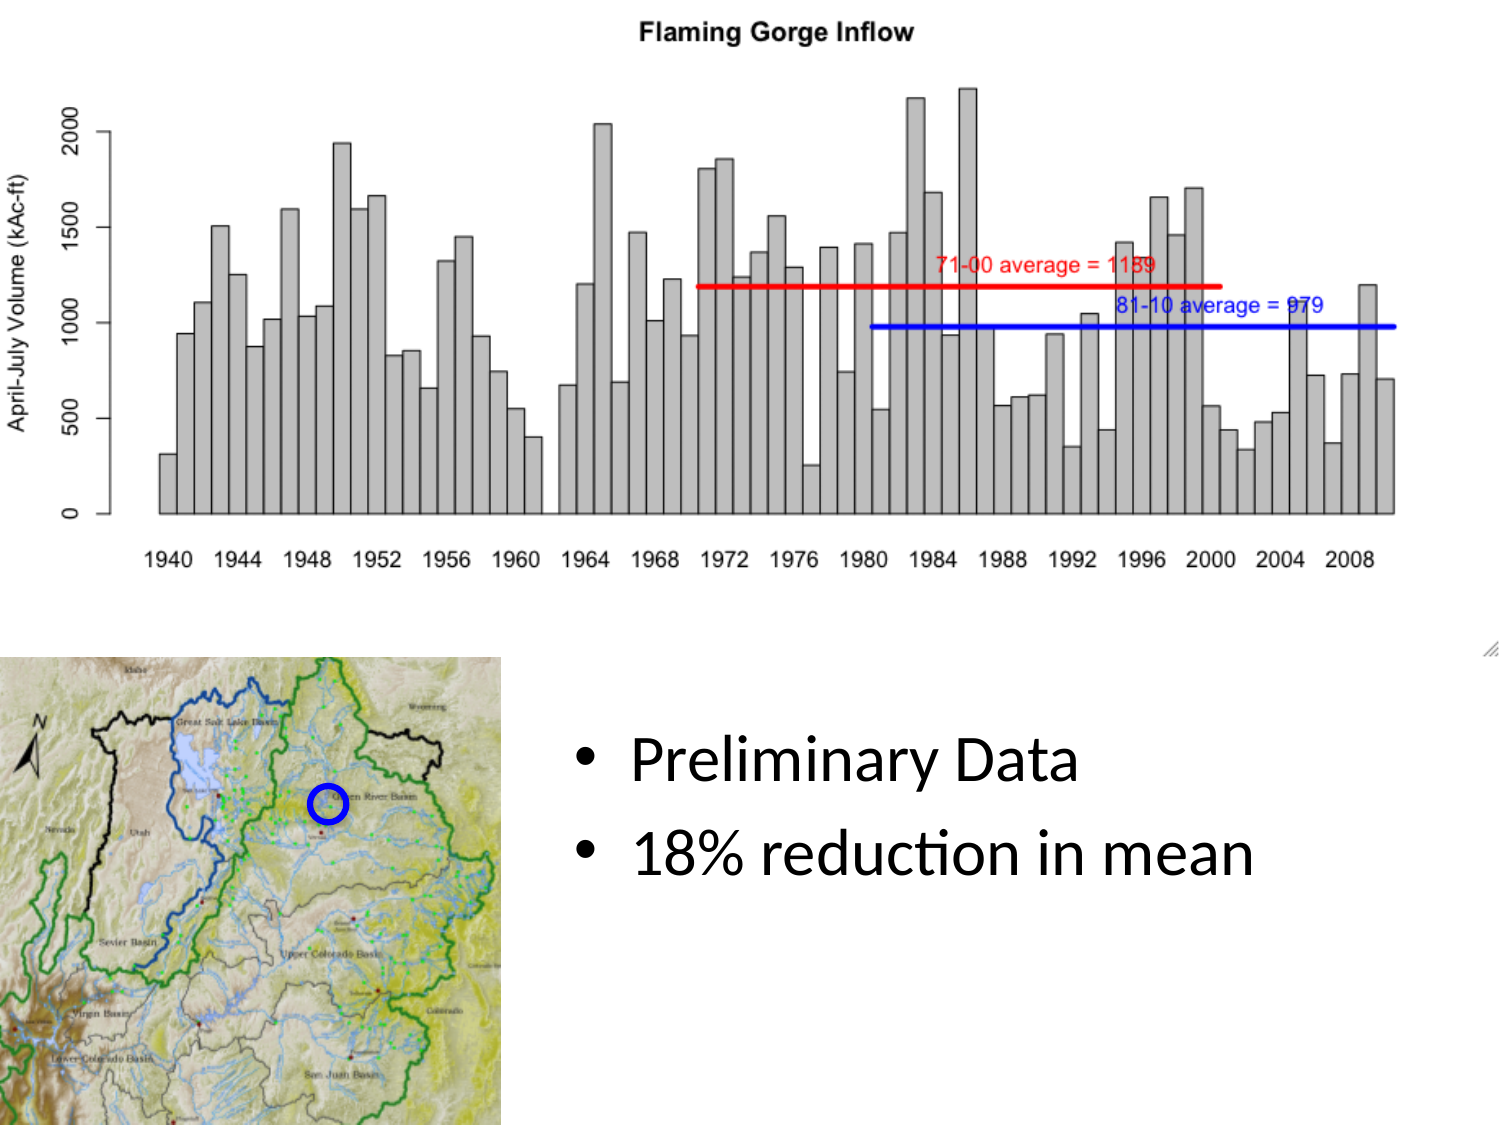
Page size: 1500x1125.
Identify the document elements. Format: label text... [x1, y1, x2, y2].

picture [0, 0, 1500, 1125]
list Preliminary Data 18% reduction in mean [558, 707, 1425, 1055]
